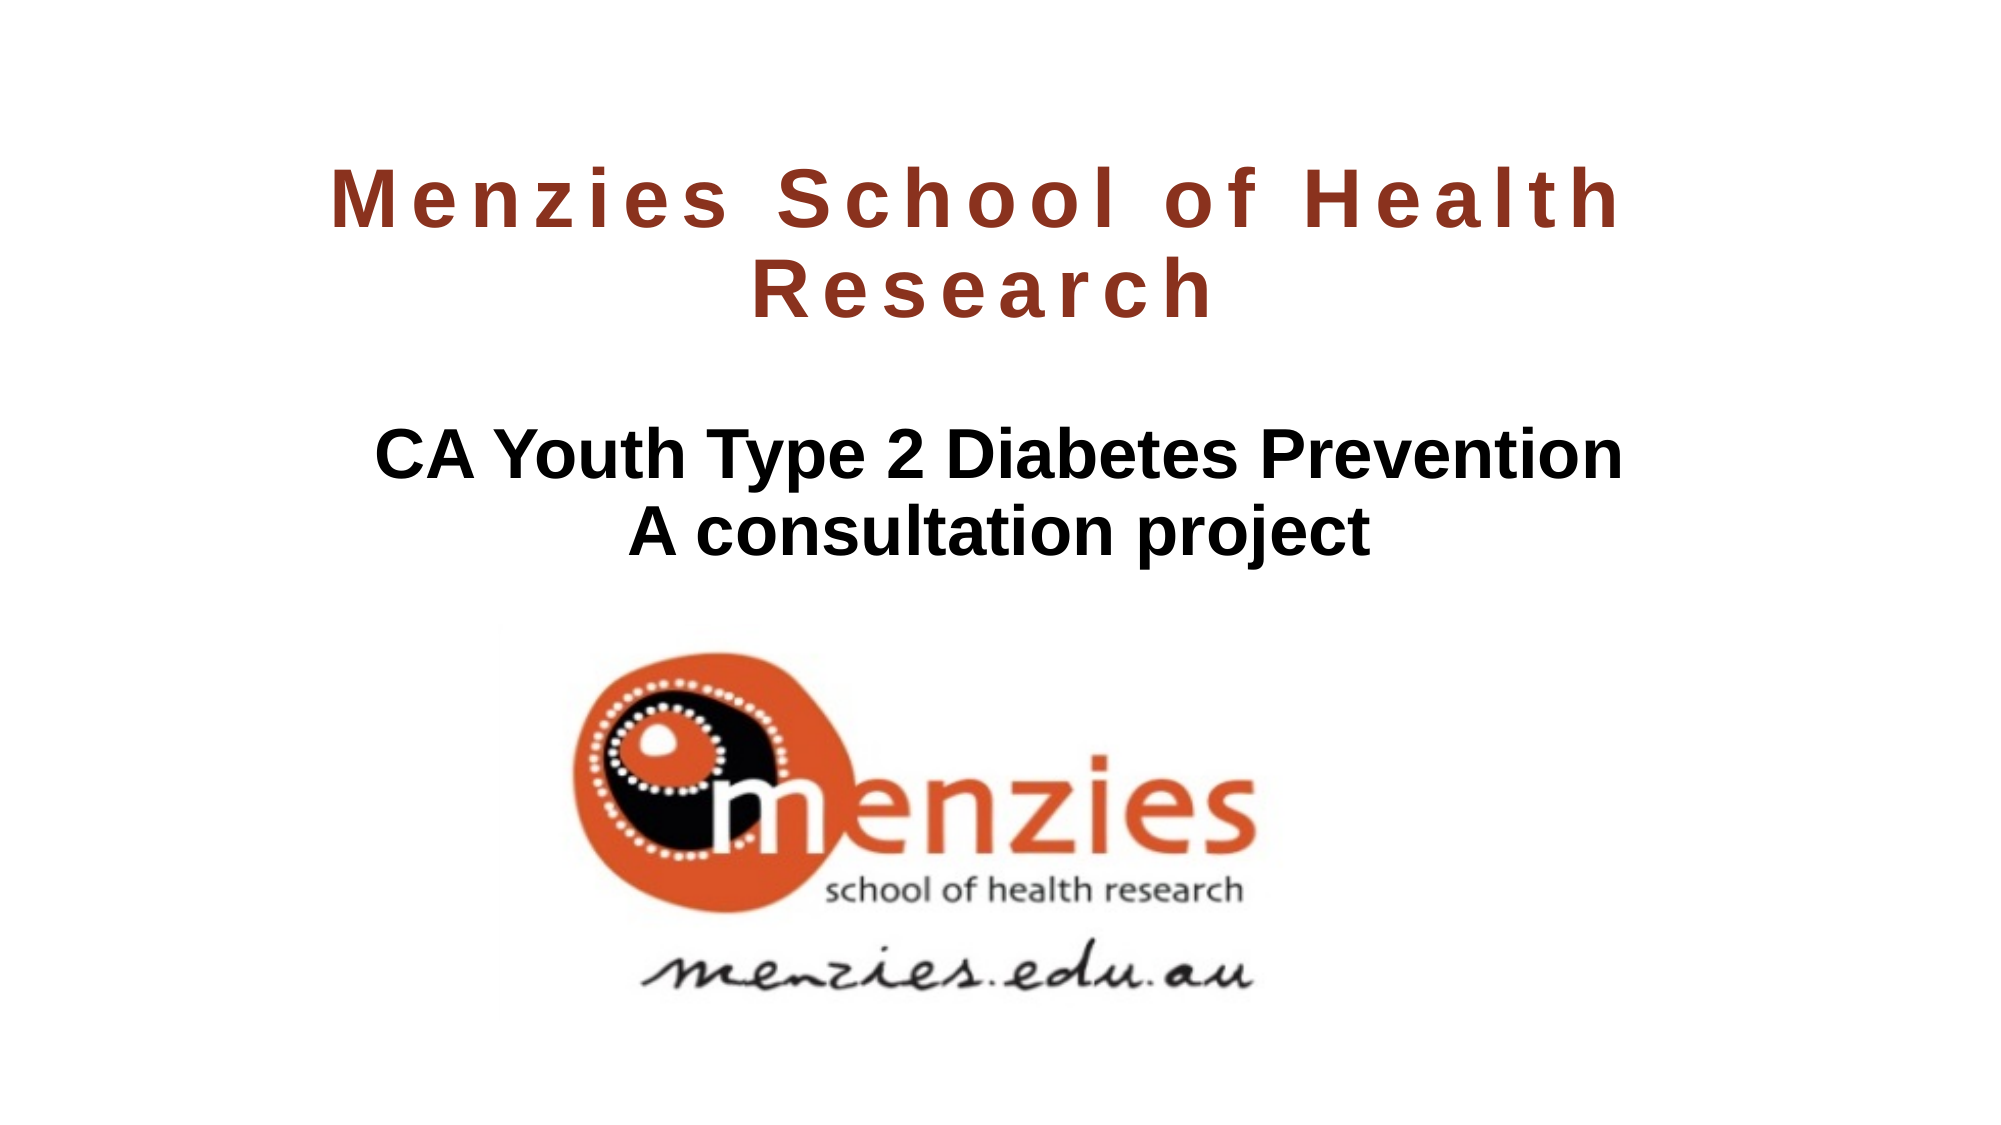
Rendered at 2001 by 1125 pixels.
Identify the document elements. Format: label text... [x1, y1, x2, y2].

text_box Menzies School of Health Research [100, 125, 1863, 343]
text_box CA Youth Type 2 Diabetes Prevention A consultation project [137, 410, 1863, 608]
picture [497, 624, 1332, 1021]
